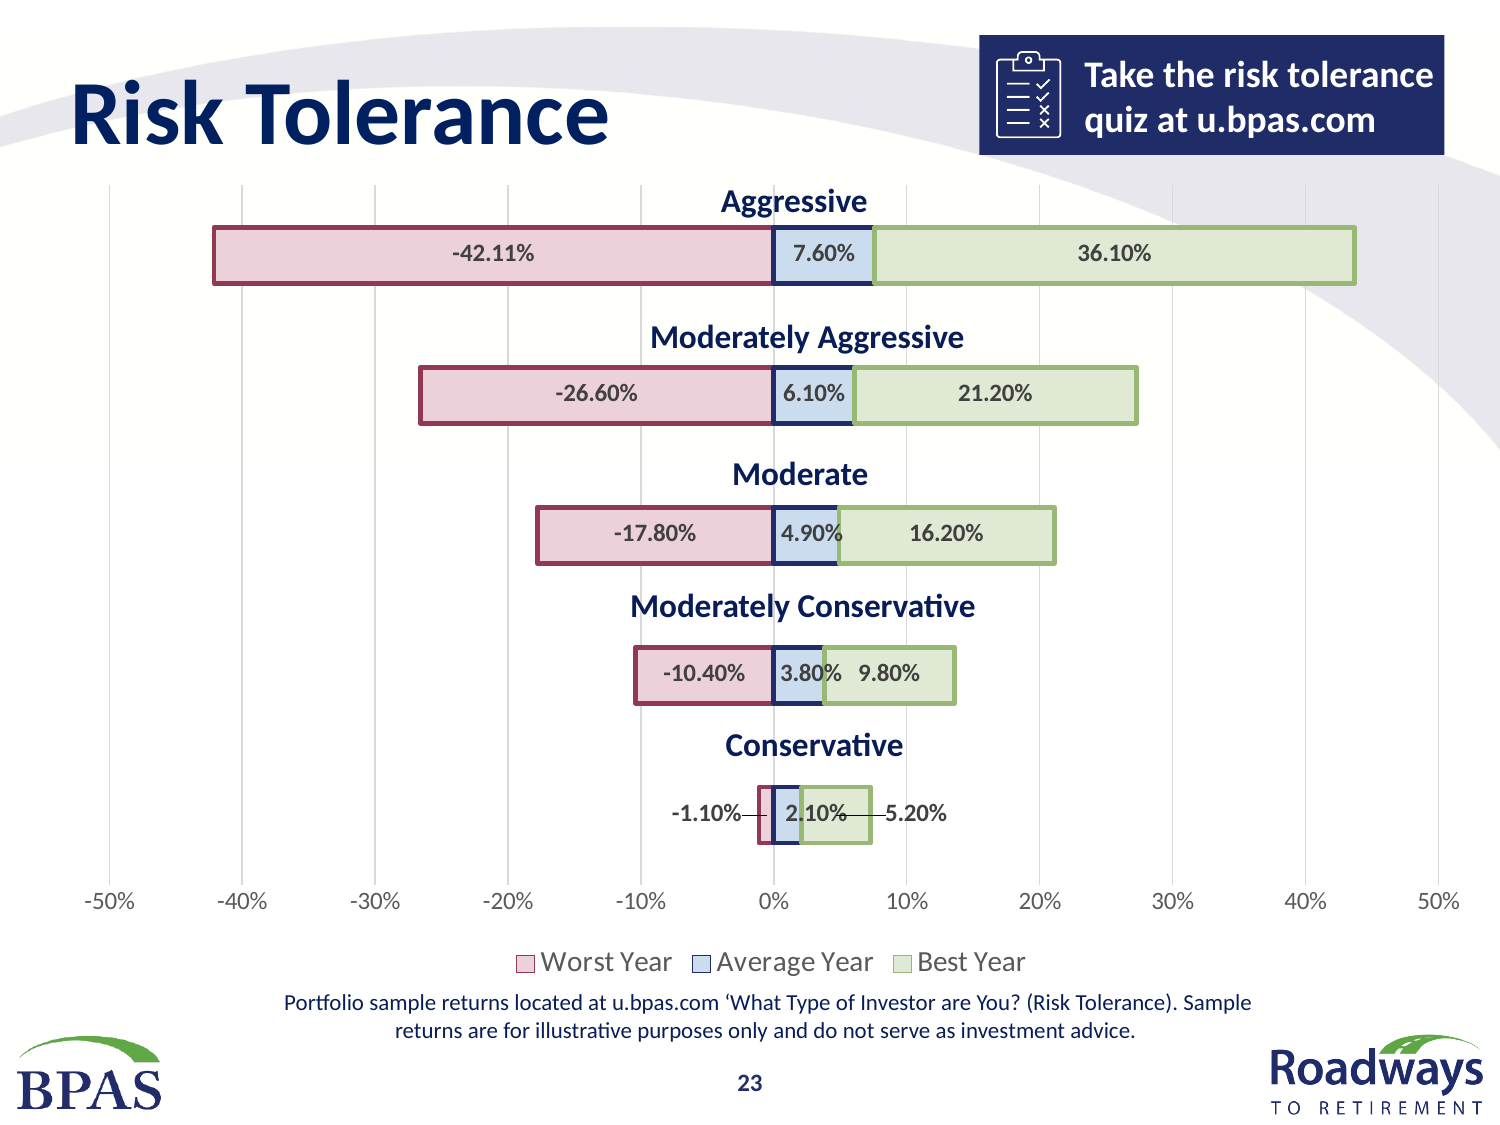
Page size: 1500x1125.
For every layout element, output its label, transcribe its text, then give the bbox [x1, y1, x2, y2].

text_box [976, 34, 1445, 156]
slide_number 23 [712, 1063, 788, 1100]
title Risk Tolerance [55, 45, 1445, 168]
text_box Portfolio sample returns located at u.bpas.com ‘What Type of Investor are You? (Risk Tolerance). Sample returns are for illustrative purposes only and do not serve as investment advice. [253, 995, 1285, 1051]
picture [1267, 1032, 1487, 1117]
picture [13, 1033, 164, 1112]
chart [55, 168, 1489, 986]
